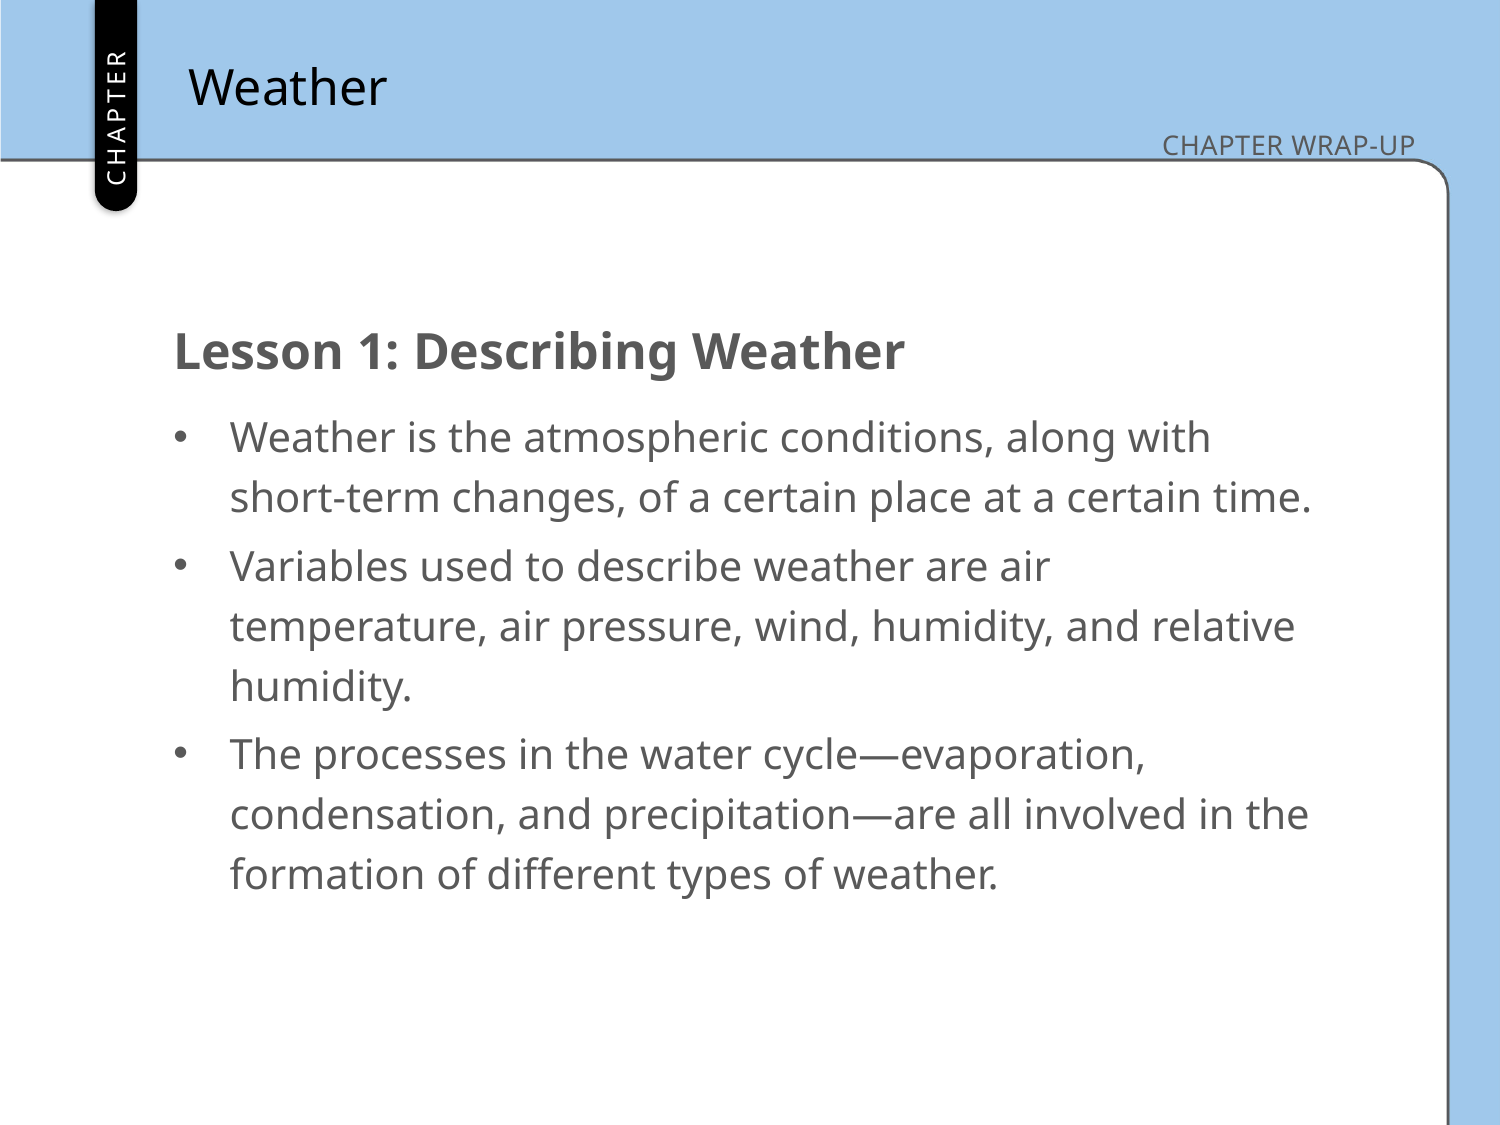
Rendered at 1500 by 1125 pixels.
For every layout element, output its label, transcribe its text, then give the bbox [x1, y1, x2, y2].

list Weather [173, 47, 1459, 125]
list Weather is the atmospheric conditions, along with short-term changes, of a certain place at a certain time. Variables used to describe weather are air temperature, air pressure, wind, humidity, and relative humidity. The processes in the water cycle—evaporation, condensation, and precipitation—are all involved in the formation of different types of weather. [173, 400, 1335, 929]
picture [0, 0, 1500, 1125]
list Lesson 1: Describing Weather [173, 312, 1335, 400]
